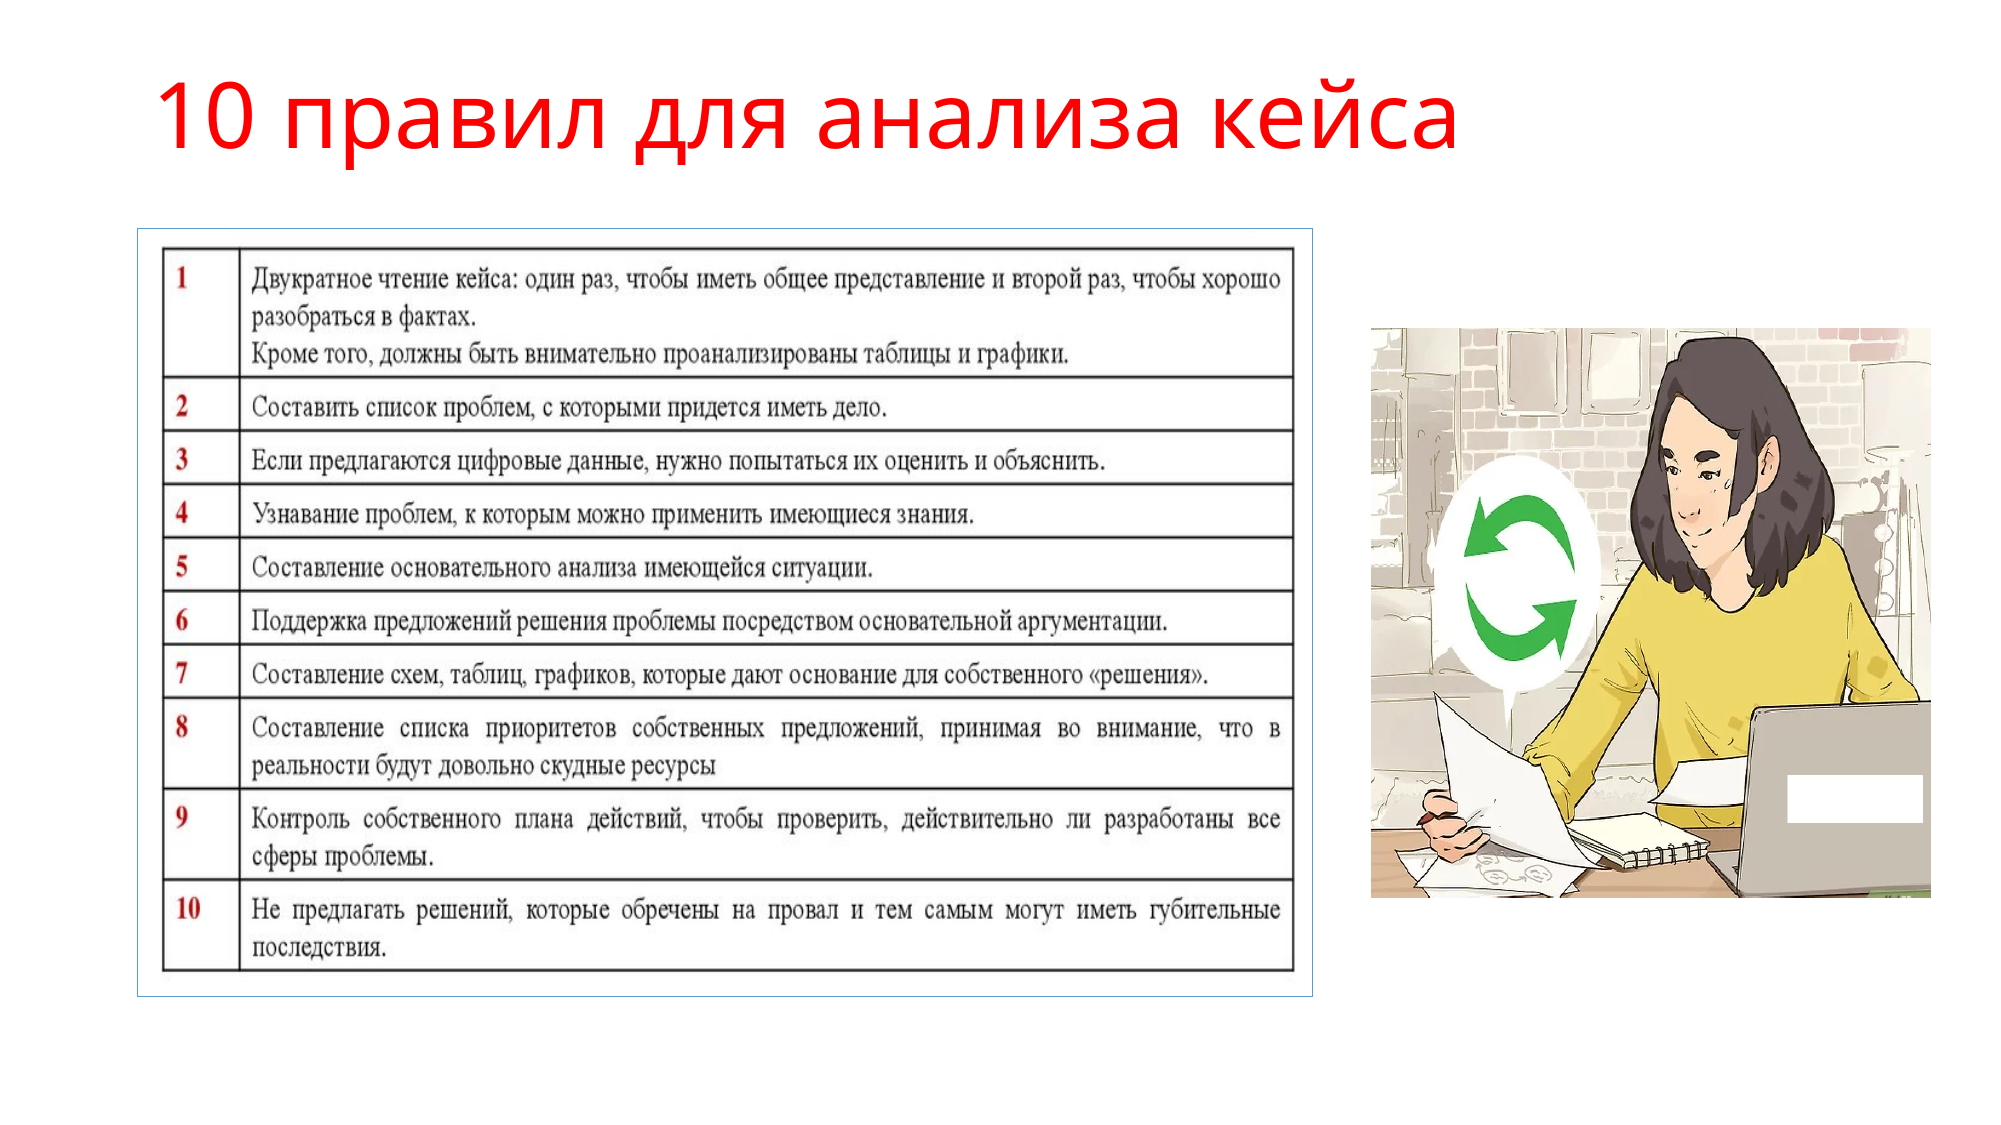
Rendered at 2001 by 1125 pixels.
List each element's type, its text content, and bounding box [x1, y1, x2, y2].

title 10 правил для анализа кейса [137, 59, 1863, 179]
picture [1370, 328, 1931, 898]
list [137, 228, 1313, 997]
